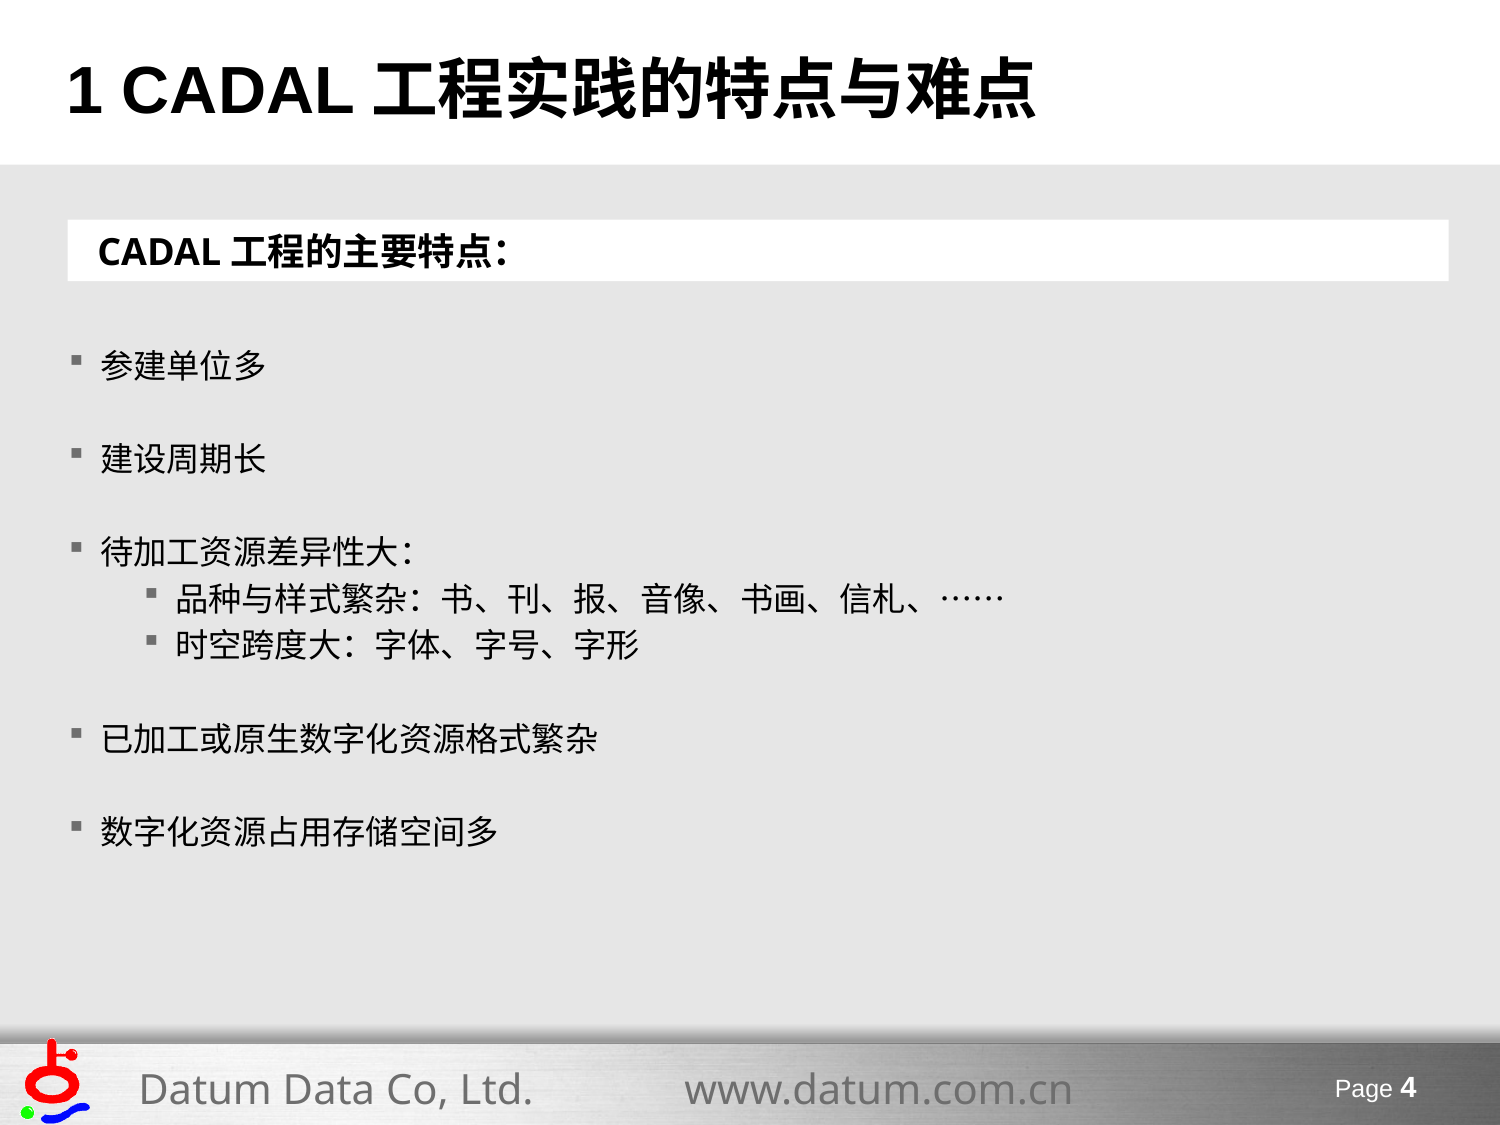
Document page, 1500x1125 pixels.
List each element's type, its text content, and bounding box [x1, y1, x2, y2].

text_box CADAL工程的主要特点： [67, 219, 1449, 282]
picture [0, 1037, 1500, 1125]
text_box 参建单位多 建设周期长 待加工资源差异性大： 品种与样式繁杂：书、刊、报、音像、书画、信札、…… 时空跨度大：字体、字号、字形 已加工或原生数字化资源格式繁杂 数字化资源占用存储空间多 [69, 290, 1449, 937]
text_box 1 CADAL工程实践的特点与难点 [66, 37, 1042, 137]
footer Page 4 [1319, 1060, 1495, 1102]
